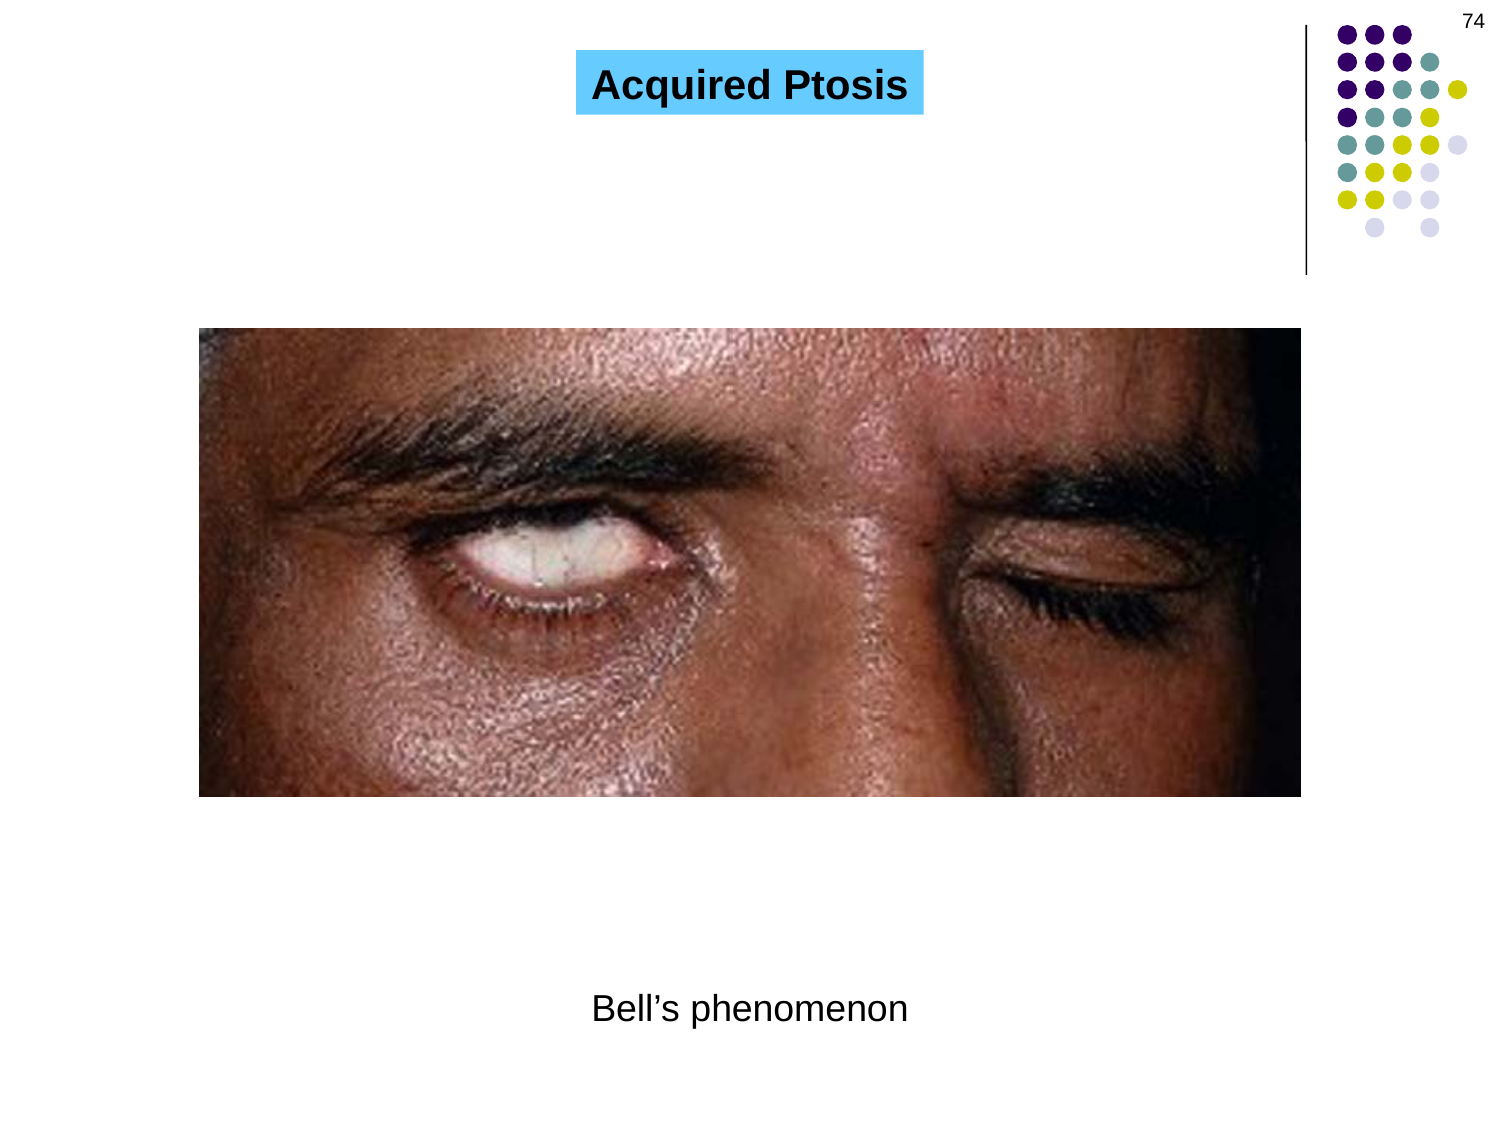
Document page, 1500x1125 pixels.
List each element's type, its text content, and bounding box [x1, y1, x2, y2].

text_box Acquired Ptosis [576, 50, 924, 115]
text_box Bell’s phenomenon [576, 976, 924, 1037]
slide_number 74 [1149, 0, 1500, 75]
picture [198, 328, 1302, 797]
